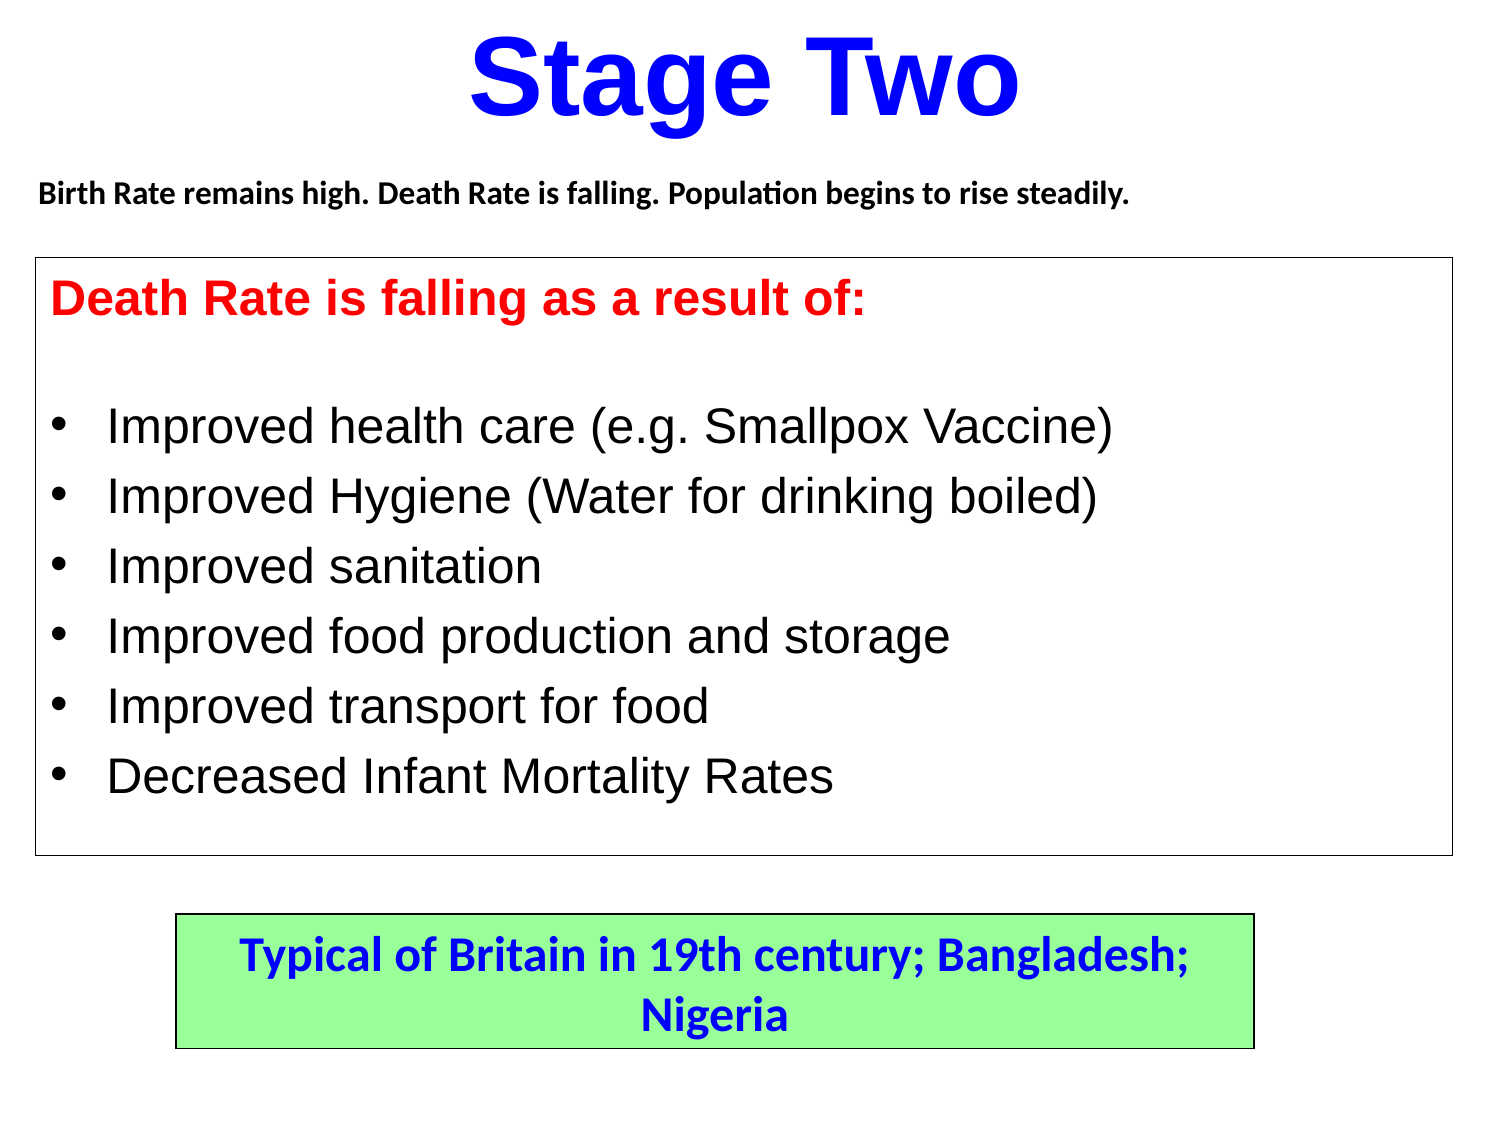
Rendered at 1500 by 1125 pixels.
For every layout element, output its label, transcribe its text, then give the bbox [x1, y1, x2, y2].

list Death Rate is falling as a result of: Improved health care (e.g. Smallpox Vaccine) Improved Hygiene (Water for drinking boiled) Improved sanitation Improved food production and storage Improved transport for food Decreased Infant Mortality Rates [35, 259, 1453, 856]
title Stage Two [70, 0, 1421, 163]
text_box Typical of Britain in 19th century; Bangladesh; Nigeria [175, 913, 1254, 1049]
text_box Birth Rate remains high. Death Rate is falling. Population begins to rise steadily. [23, 163, 1477, 259]
